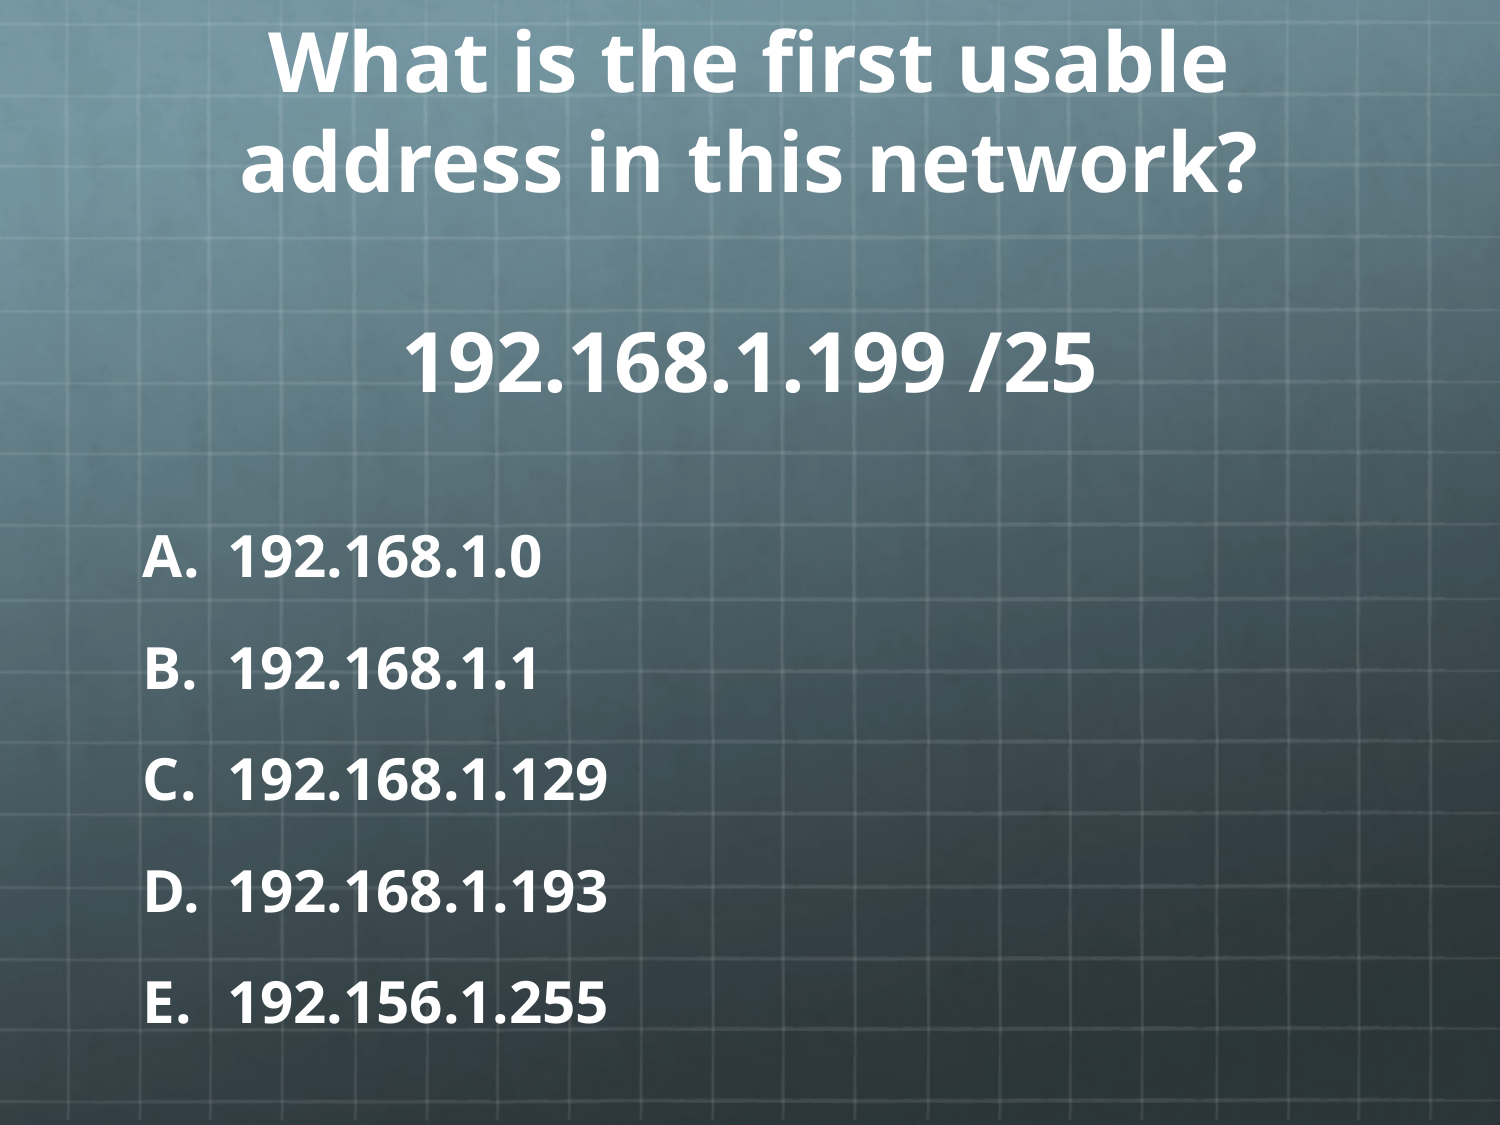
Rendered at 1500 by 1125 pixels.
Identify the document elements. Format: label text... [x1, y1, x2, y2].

title What is the first usable address in this network? 192.168.1.199 /25 [127, 73, 1372, 346]
picture [0, 0, 1500, 1125]
list 192.168.1.0 192.168.1.1 192.168.1.129 192.168.1.193 192.156.1.255 [127, 512, 1372, 1077]
